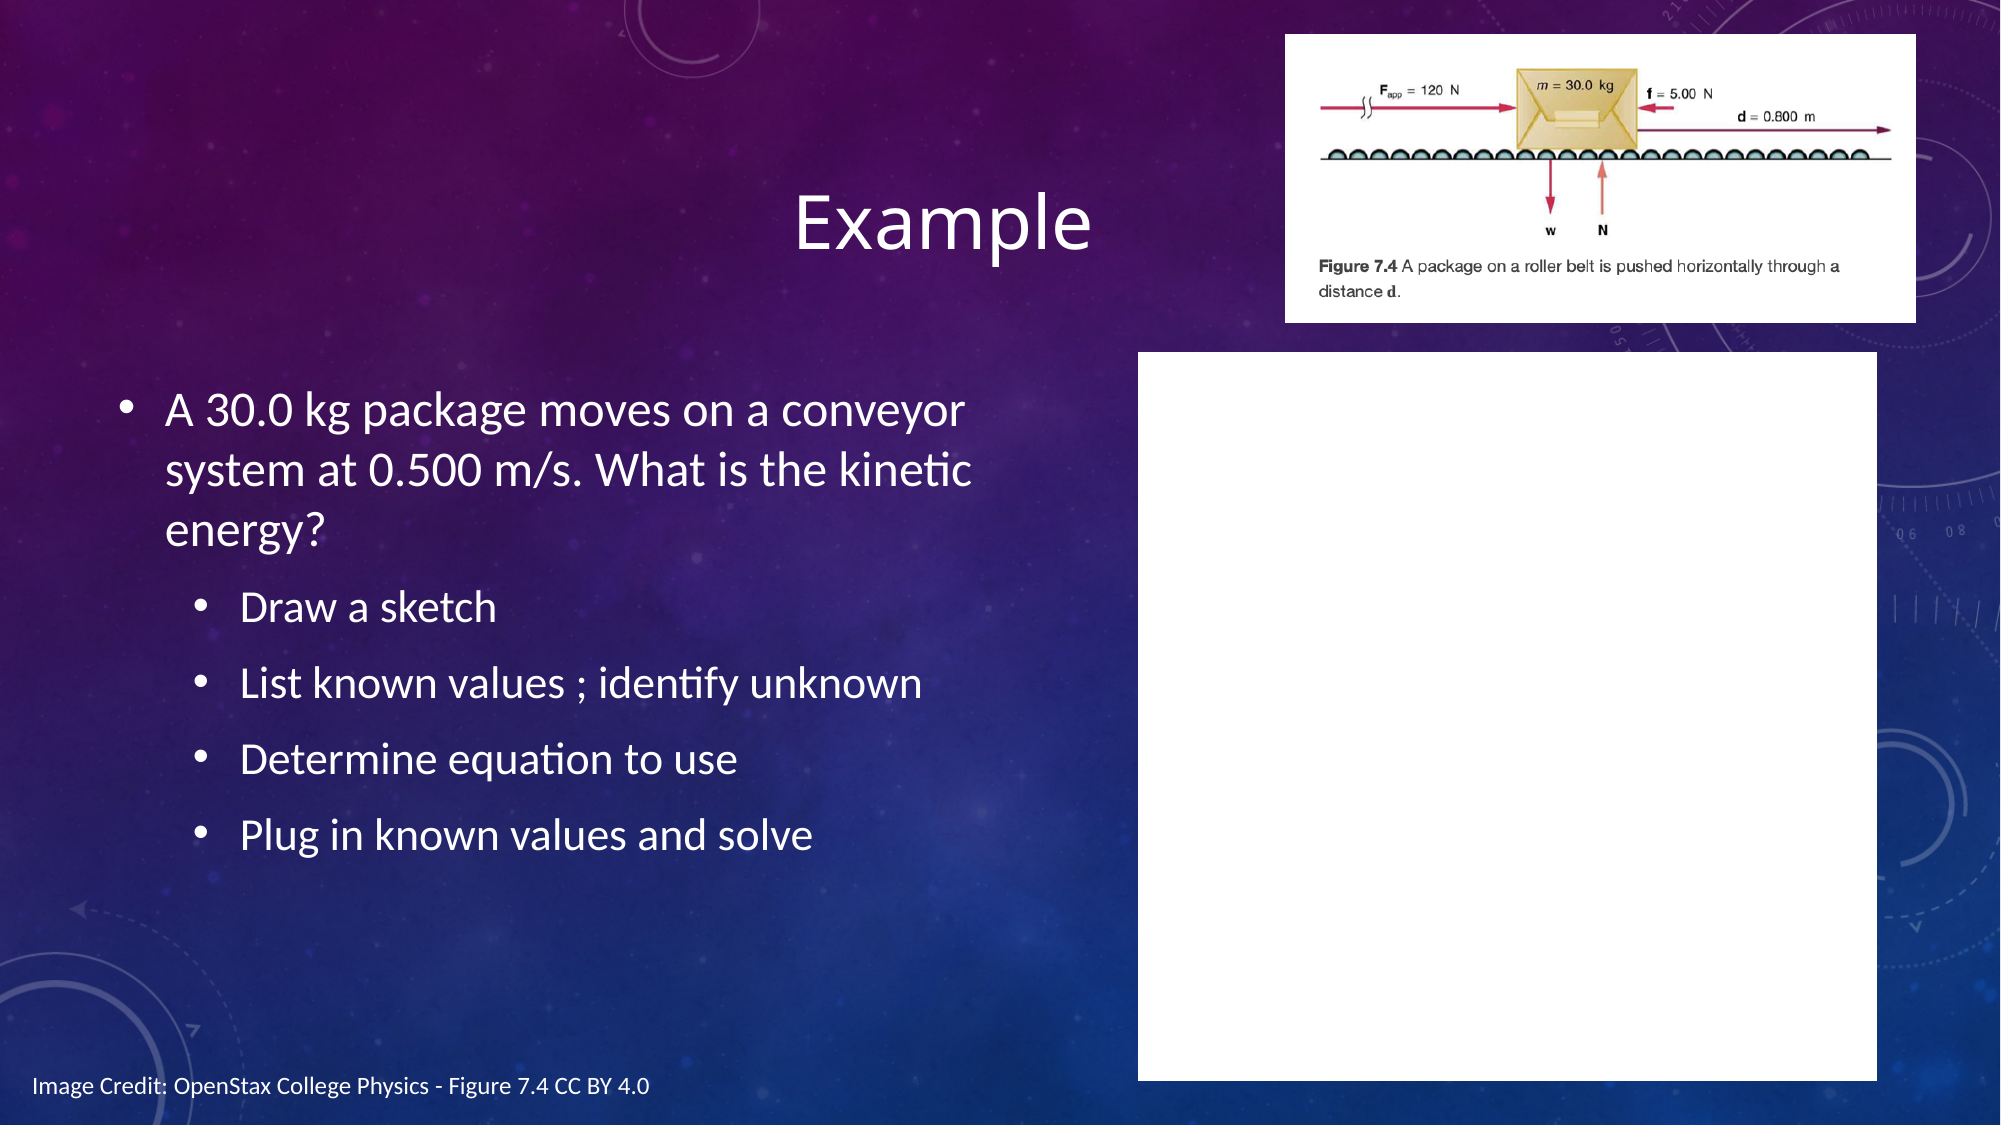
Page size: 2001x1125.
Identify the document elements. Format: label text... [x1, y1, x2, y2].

text_box Image Credit: OpenStax College Physics - Figure 7.4 CC BY 4.0 [24, 1062, 1863, 1107]
title Example [111, 99, 1775, 340]
list A 30.0 kg package moves on a conveyor system at 0.500 m/s. What is the kinetic energy? Draw a sketch List known values ; identify unknown Determine equation to use Plug in known values and solve [109, 305, 1082, 930]
picture [0, 0, 2001, 1125]
